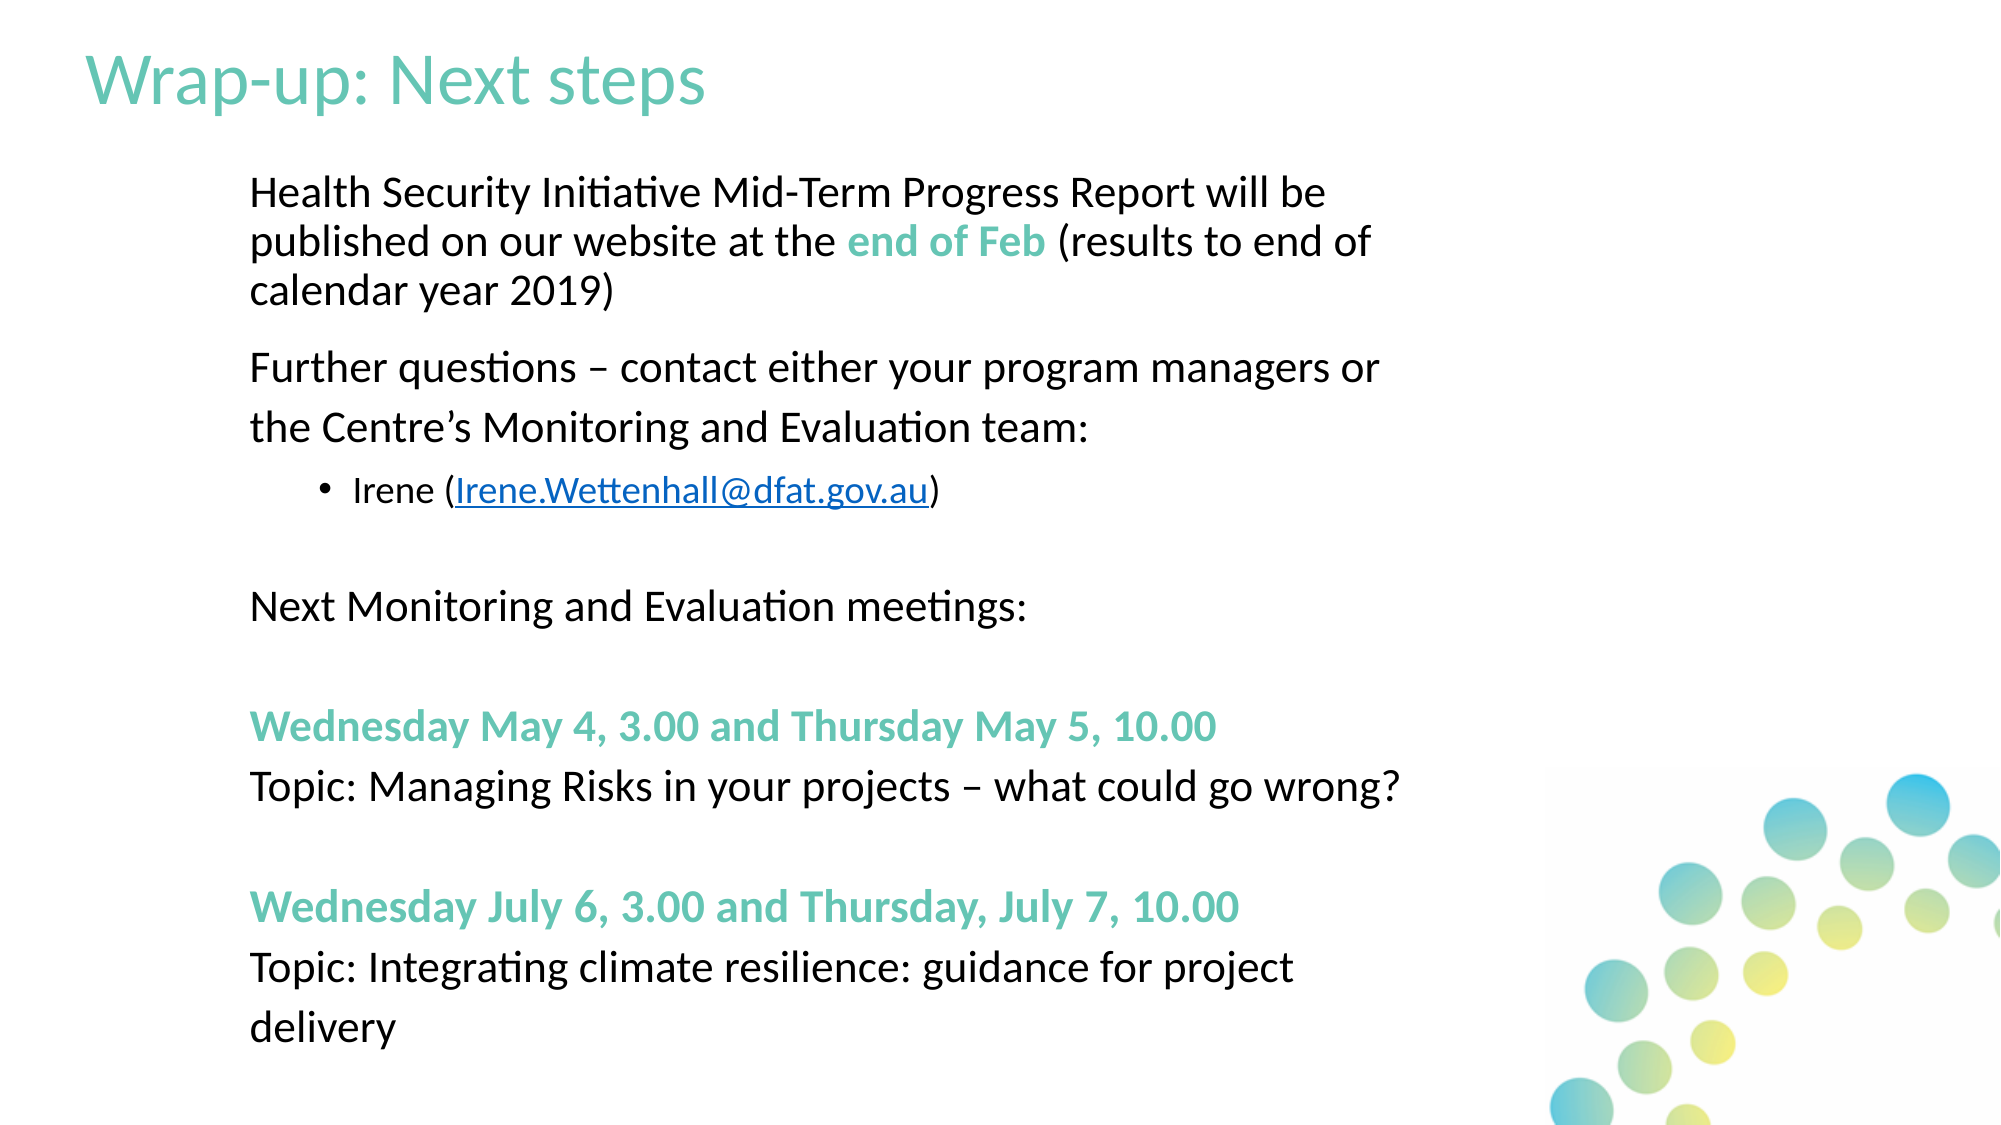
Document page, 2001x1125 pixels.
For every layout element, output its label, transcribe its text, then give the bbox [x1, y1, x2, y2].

picture [1545, 767, 2000, 1125]
title Wrap-up: Next steps [70, 0, 1796, 162]
list Health Security Initiative Mid-Term Progress Report will be published on our website at the end of Feb (results to end of calendar year 2019) Further questions – contact either your program managers or the Centre’s Monitoring and Evaluation team: Irene (Irene.Wettenhall@dfat.gov.au) Next Monitoring and Evaluation meetings: Wednesday May 4, 3.00 and Thursday May 5, 10.00 Topic: Managing Risks in your projects – what could go wrong? Wednesday July 6, 3.00 and Thursday, July 7, 10.00 Topic: Integrating climate resilience: guidance for project delivery [234, 161, 1420, 1089]
